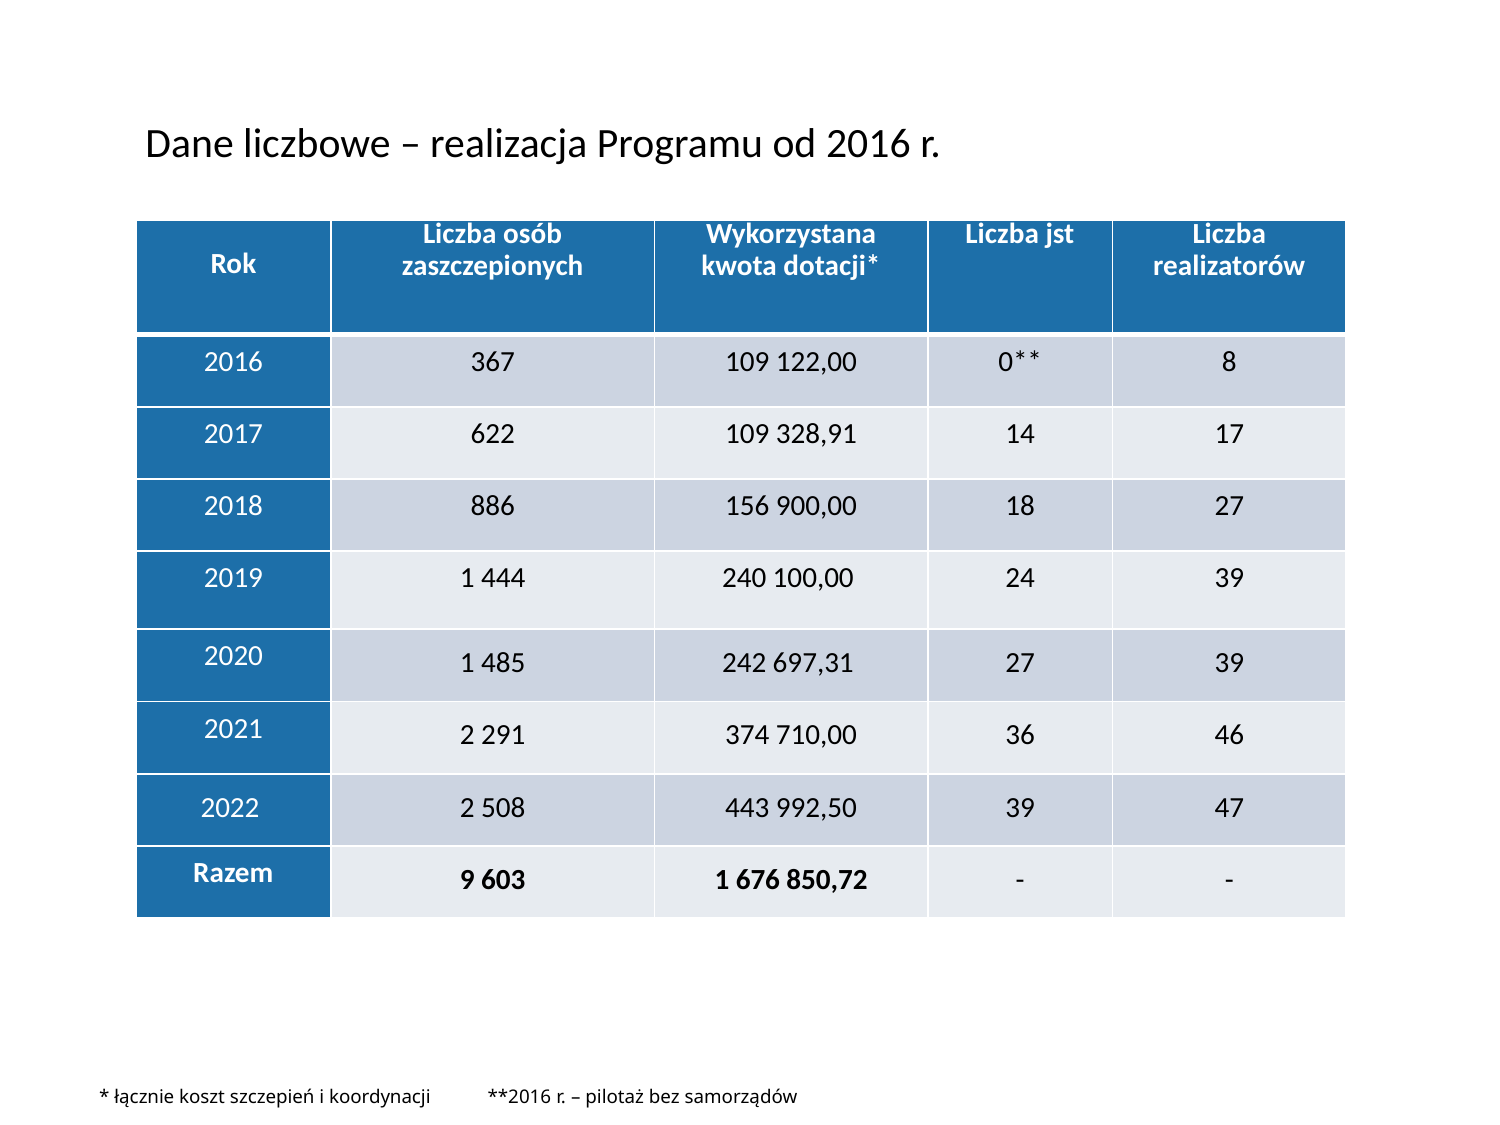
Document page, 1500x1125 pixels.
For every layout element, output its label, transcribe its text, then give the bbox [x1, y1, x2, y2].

table_cell 17 [1113, 410, 1345, 478]
table_cell 9 603 [332, 847, 654, 917]
table_header Wykorzystana kwota dotacji* [655, 221, 927, 332]
table_cell 240 100,00 [655, 552, 927, 628]
table_cell 886 [332, 480, 654, 550]
table_cell 14 [929, 410, 1112, 478]
table_cell 242 697,31 [655, 630, 927, 701]
table_cell 46 [1113, 702, 1345, 773]
table_header Rok [137, 221, 330, 332]
table_header Liczba osób zaszczepionych [332, 221, 654, 332]
table_cell 622 [332, 410, 654, 478]
table_cell 1 676 850,72 [655, 847, 927, 917]
table_cell 39 [1113, 552, 1345, 628]
table_cell 109 328,91 [655, 410, 927, 478]
table_cell 2 291 [332, 702, 654, 773]
table_cell 27 [1113, 480, 1345, 550]
table_cell 2017 [137, 410, 330, 478]
table_cell 47 [1113, 775, 1345, 845]
table_header Liczba jst [929, 221, 1112, 332]
table_cell 39 [1113, 630, 1345, 701]
table_header Liczba realizatorów [1113, 221, 1345, 332]
table_cell 2018 [137, 480, 330, 550]
table_cell 36 [929, 702, 1112, 773]
table_cell 27 [929, 630, 1112, 701]
table_cell 2 508 [332, 775, 654, 845]
table_cell 443 992,50 [655, 775, 927, 845]
table_cell 2022 [137, 775, 330, 845]
table_cell Razem [137, 847, 330, 917]
text_box * łącznie koszt szczepień i koordynacji [84, 1077, 445, 1115]
table_cell 18 [929, 480, 1112, 550]
text_box [0, 334, 1425, 410]
table_cell 2020 [137, 630, 330, 701]
title Dane liczbowe – realizacja Programu od 2016 r. [130, 104, 1226, 176]
table_cell - [929, 847, 1112, 917]
table_cell 374 710,00 [655, 702, 927, 773]
table_cell 1 485 [332, 630, 654, 701]
text_box **2016 r. – pilotaż bez samorządów [472, 1077, 917, 1115]
table_cell 1 444 [332, 552, 654, 628]
table_cell 2019 [137, 552, 330, 628]
table_cell 156 900,00 [655, 480, 927, 550]
table_cell 39 [929, 775, 1112, 845]
table_cell 24 [929, 552, 1112, 628]
table_cell - [1113, 847, 1345, 917]
table_cell 2021 [137, 702, 330, 773]
